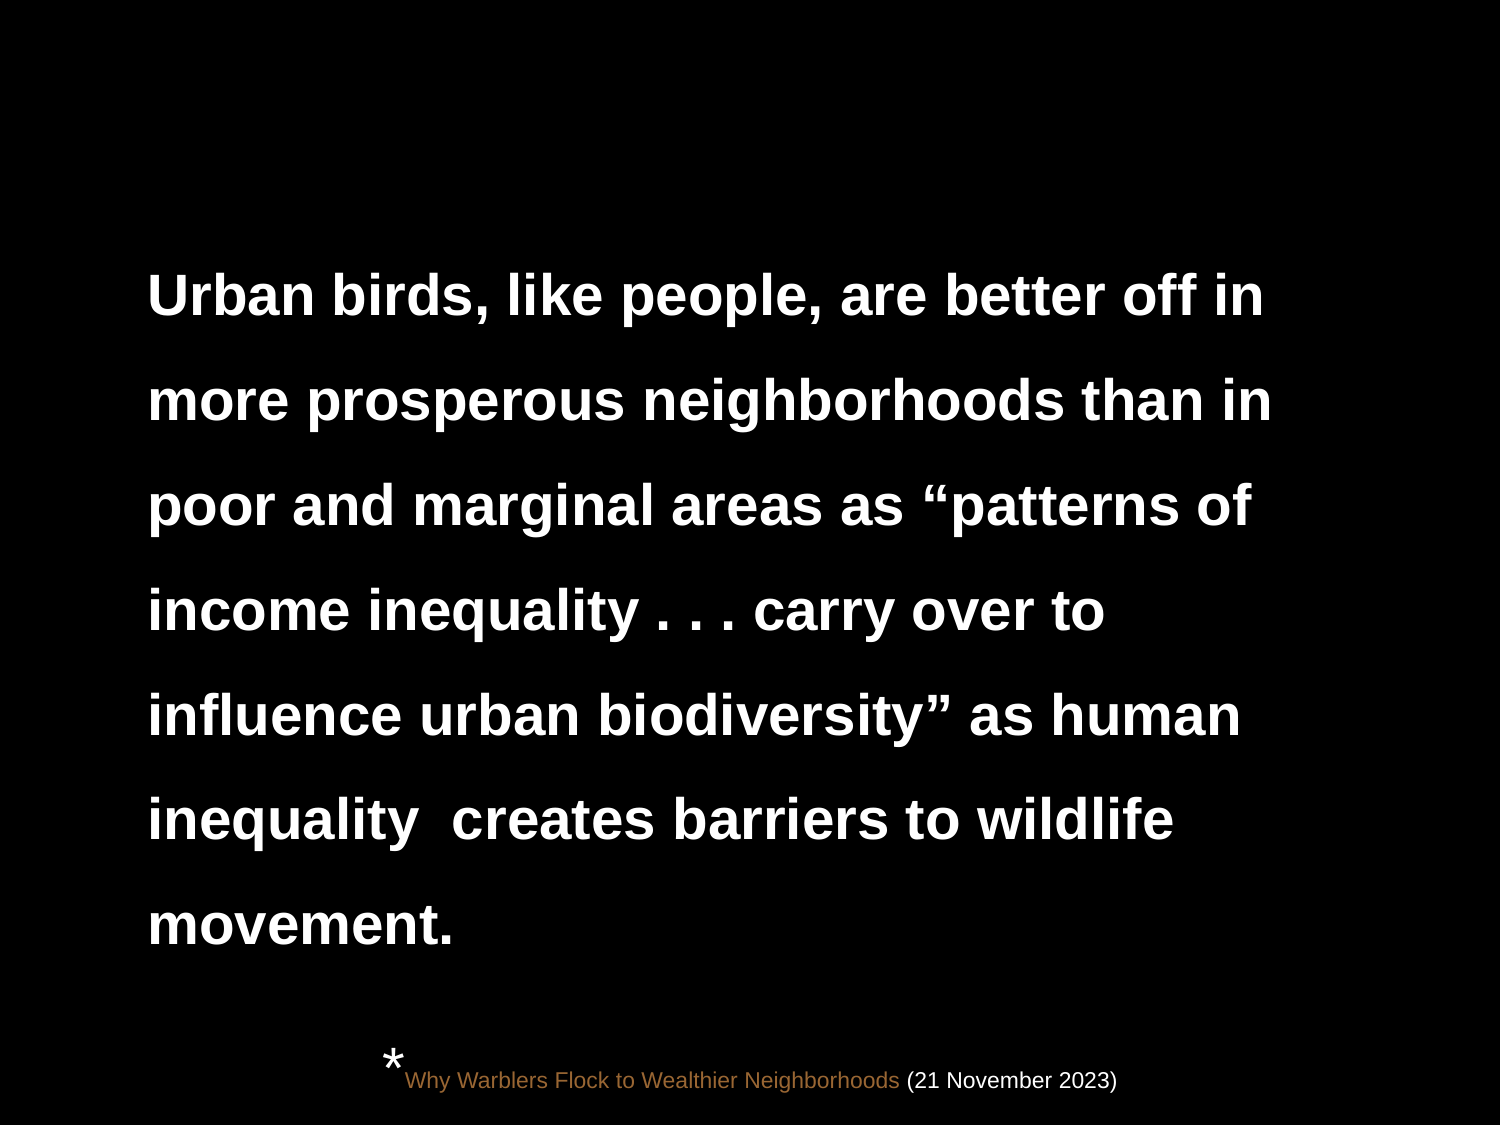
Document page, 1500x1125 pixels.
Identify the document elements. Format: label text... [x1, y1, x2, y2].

text_box Urban birds, like people, are better off in more prosperous neighborhoods than in poor and marginal areas as “patterns of income inequality . . . carry over to influence urban biodiversity” as human inequality creates barriers to wildlife movement. [132, 209, 1371, 970]
text_box *Why Warblers Flock to Wealthier Neighborhoods (21 November 2023) [170, 1022, 1330, 1108]
